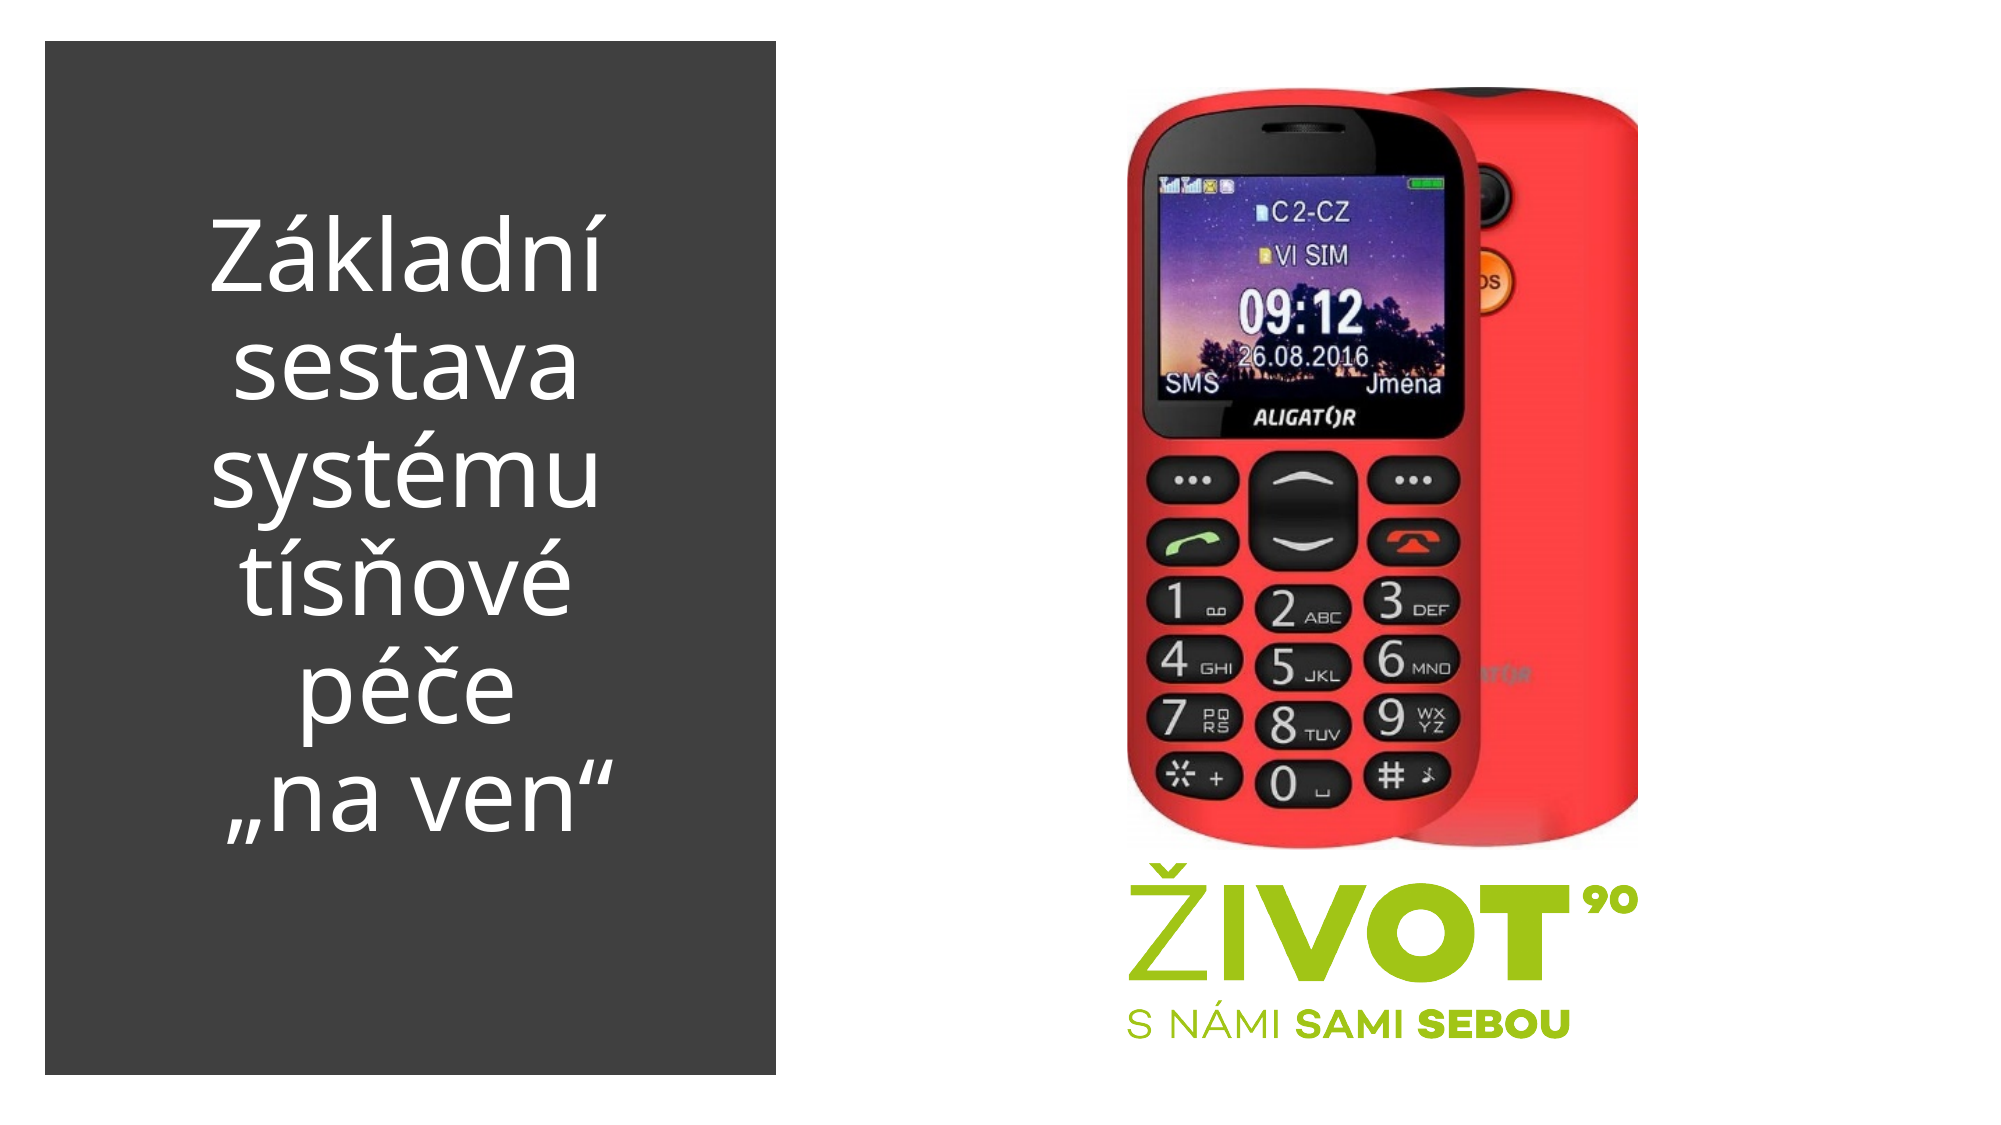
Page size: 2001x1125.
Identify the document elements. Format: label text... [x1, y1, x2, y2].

text_box [54, 50, 767, 1066]
picture [1127, 87, 1638, 850]
title Základní sestava systému tísňové péče „na ven“ [121, 121, 693, 936]
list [1127, 863, 1638, 1039]
